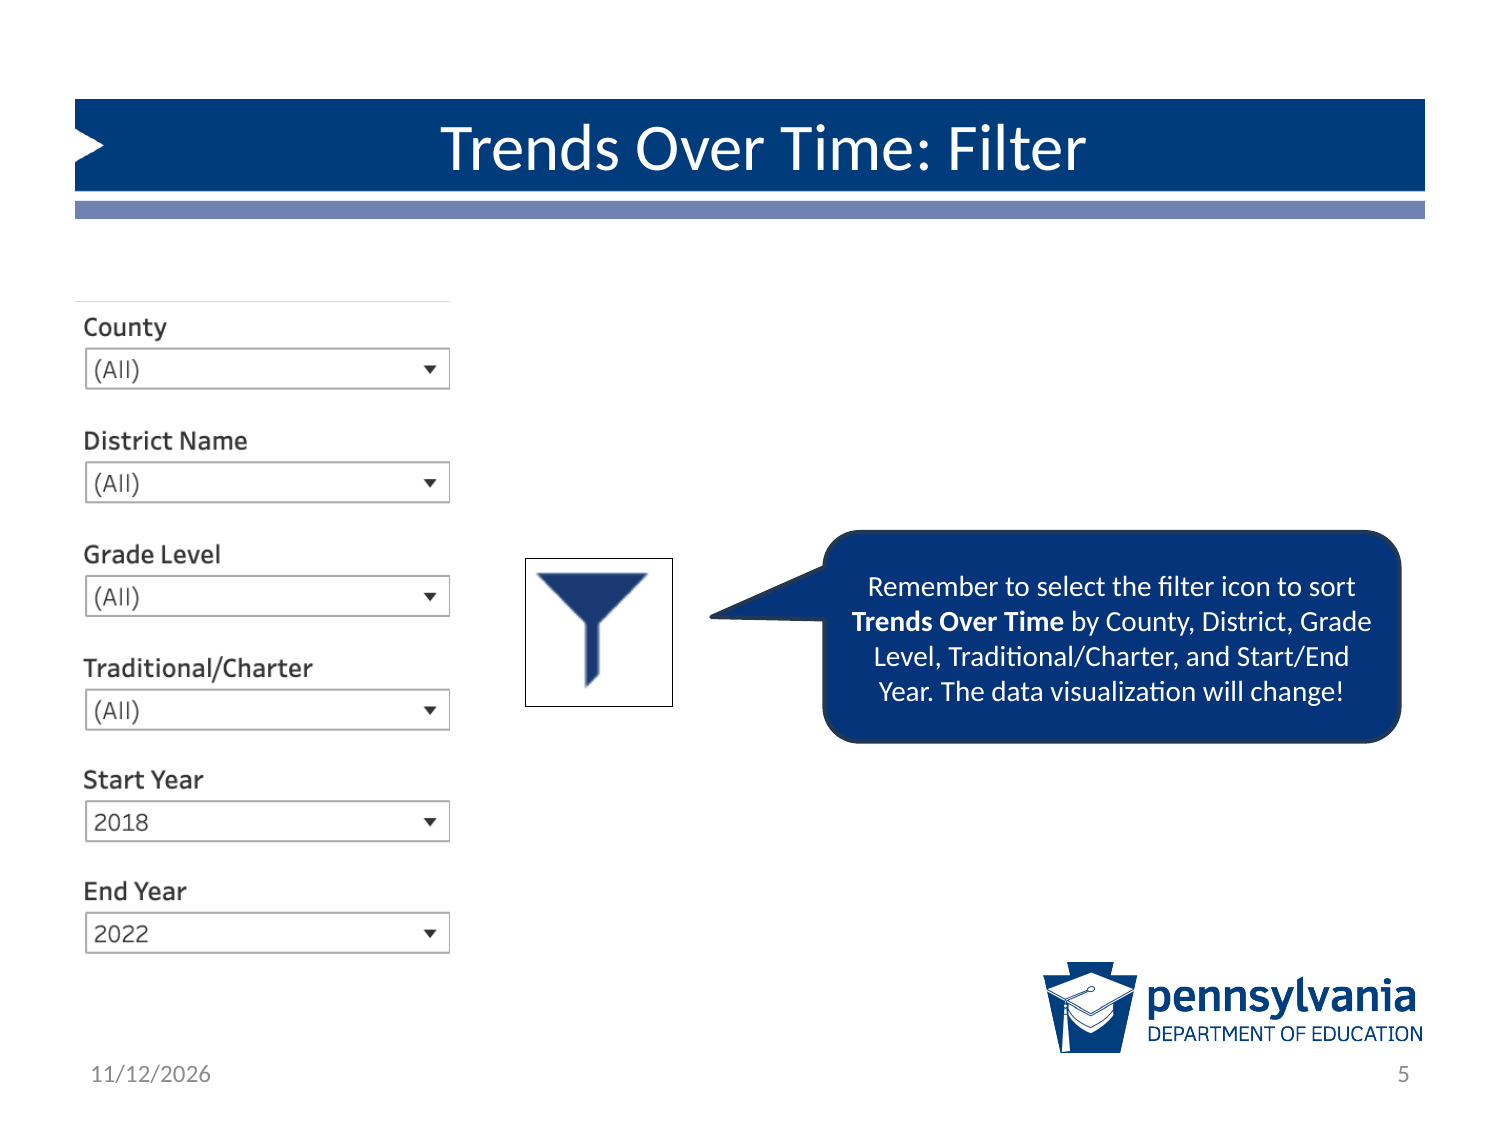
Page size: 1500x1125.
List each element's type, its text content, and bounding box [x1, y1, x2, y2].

text_box Remember to select the filter icon to sort Trends Over Time by County, District, Grade Level, Traditional/Charter, and Start/End Year. The data visualization will change! [709, 529, 1402, 744]
picture [1043, 962, 1422, 1053]
title Trends Over Time: Filter [75, 50, 1425, 238]
picture [74, 301, 451, 965]
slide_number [75, 1042, 425, 1103]
picture [524, 558, 673, 707]
slide_number 5 [1074, 1042, 1425, 1103]
